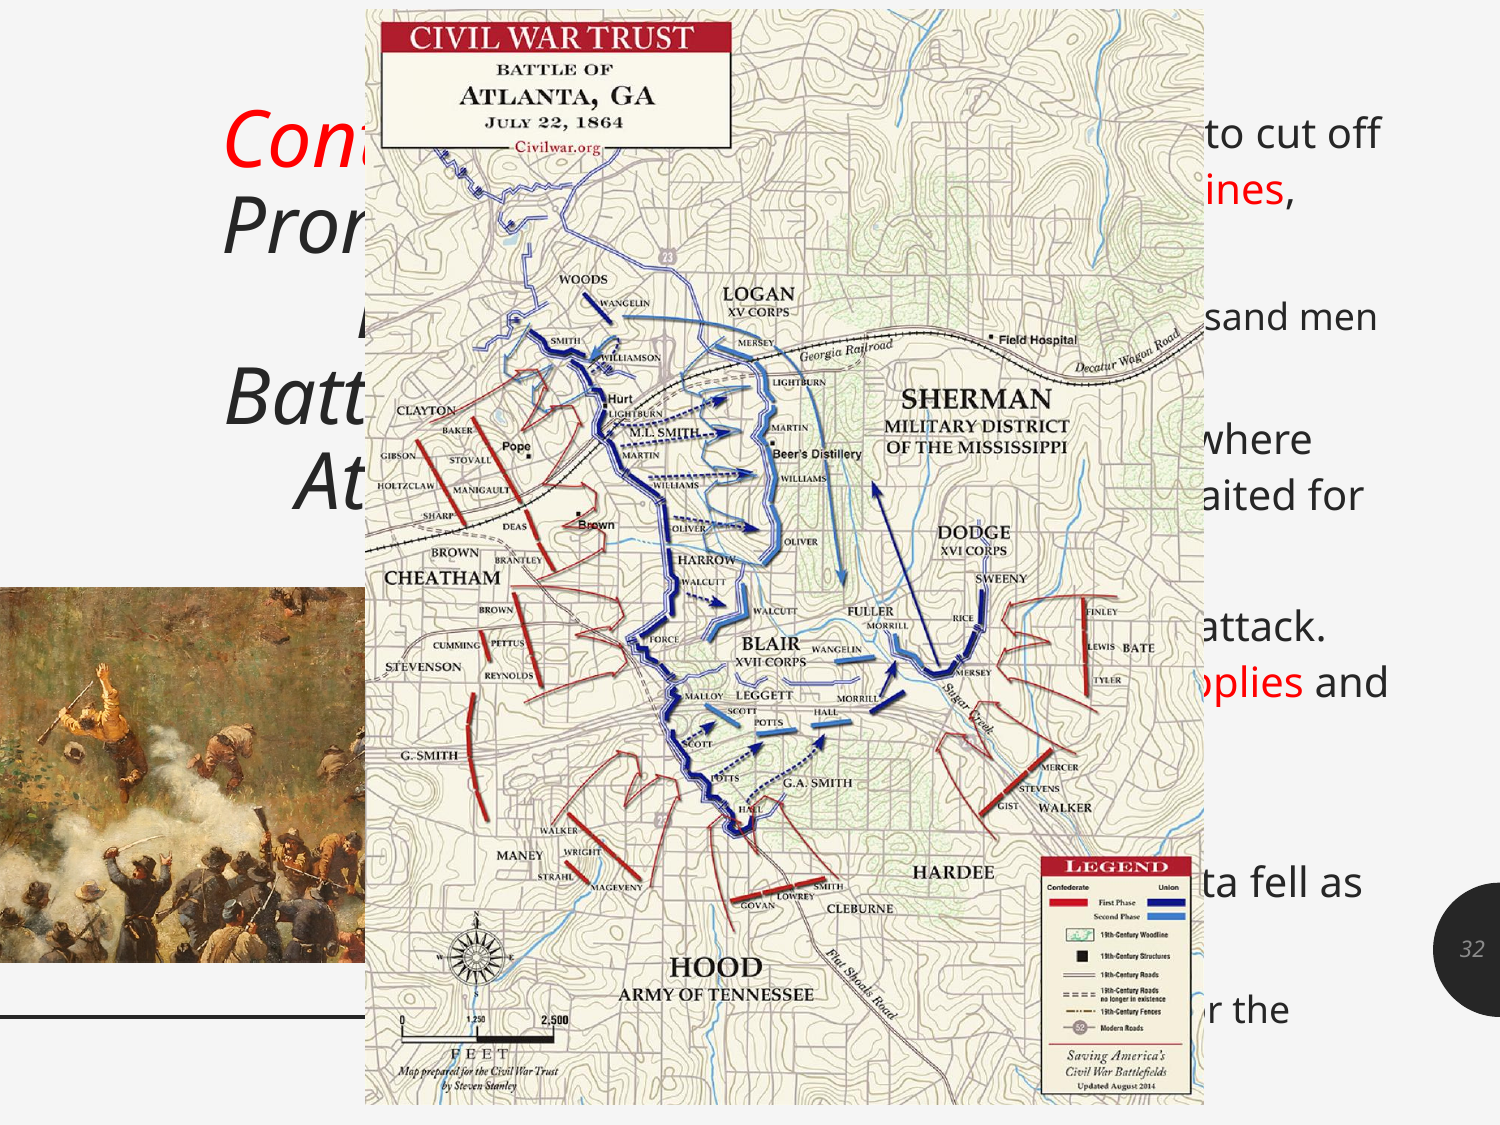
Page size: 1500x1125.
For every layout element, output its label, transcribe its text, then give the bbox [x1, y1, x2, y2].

title Cont. The Promised Land: Battle for Atlanta [93, 91, 365, 587]
picture [0, 9, 1204, 1105]
list When a Union force went to cut off Atlanta from the railroad lines, Hood attacked. It cost the rebels 20 thousand men (1/3 of their army) Hood fell back to Atlanta where they built defenses and waited for an attack. Sherman saw no need to attack. He simply cut off their supplies and waited. Both sides suffered. September 1st, 1864 Atlanta fell as Hood retreated. This is the biggest feat for the Union thus far. [1204, 93, 1407, 1022]
slide_number 32 [1433, 919, 1500, 980]
